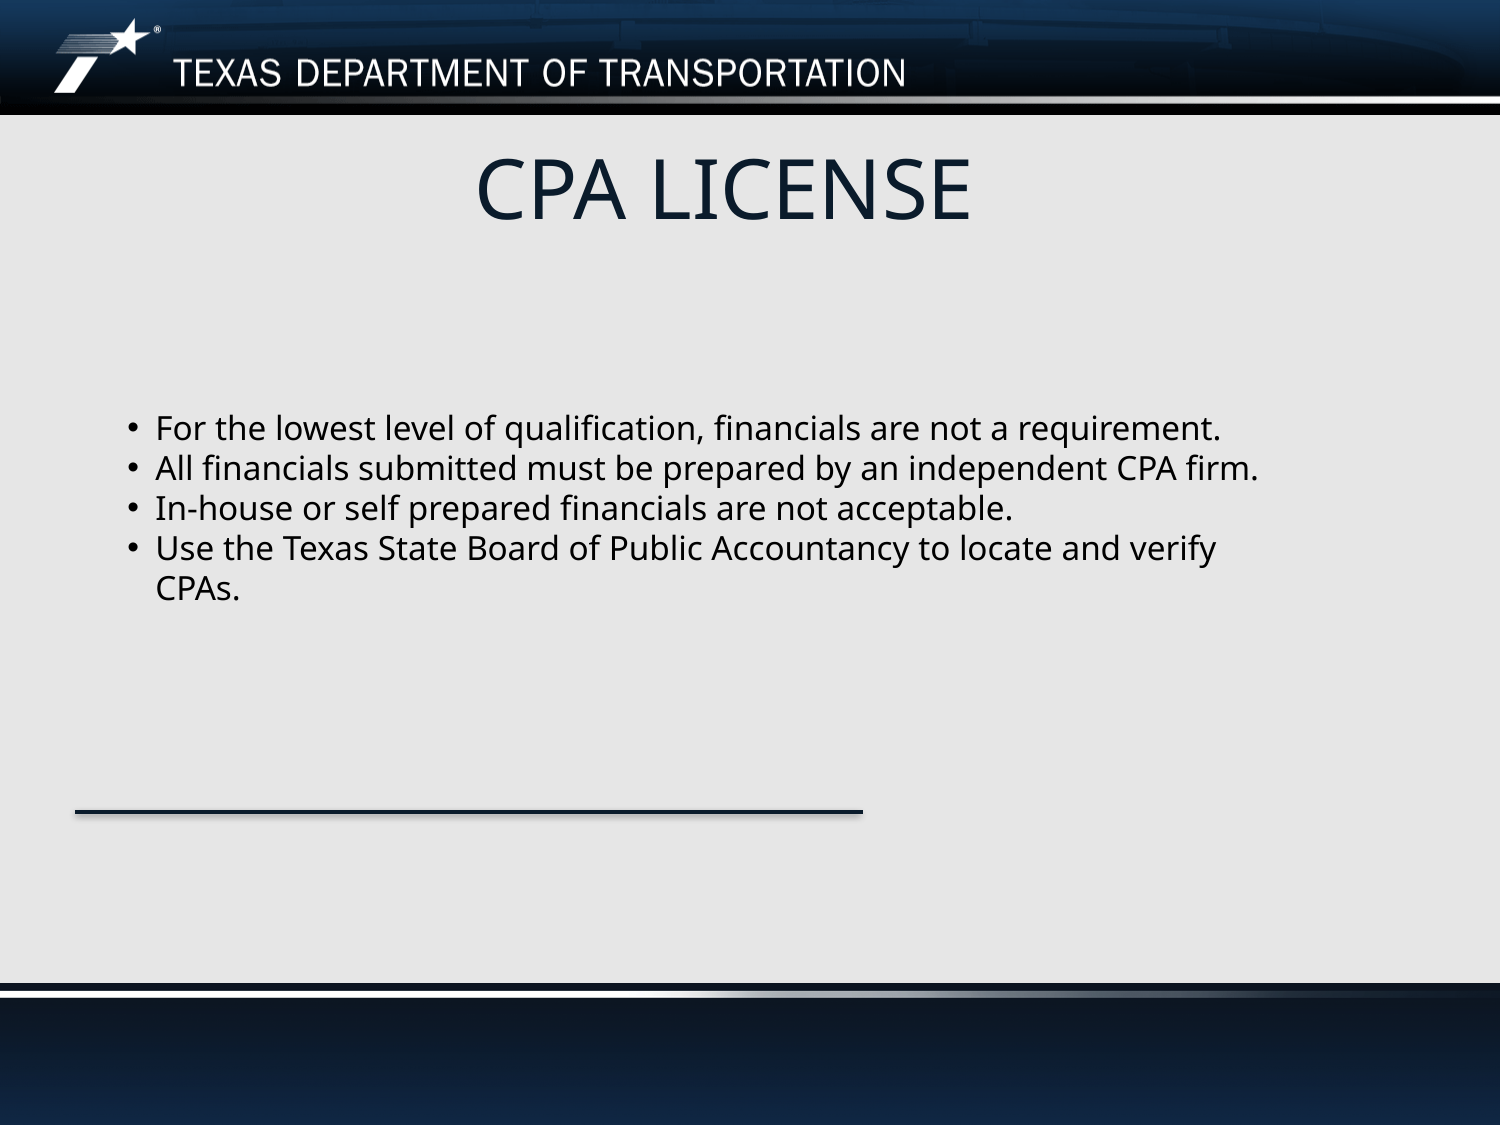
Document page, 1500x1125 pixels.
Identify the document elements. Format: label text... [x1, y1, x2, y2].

title CPA License [474, 137, 1000, 238]
picture [0, 983, 1500, 1125]
picture [0, 0, 1500, 115]
text_box For the lowest level of qualification, financials are not a requirement. All financials submitted must be prepared by an independent CPA firm. In-house or self prepared financials are not acceptable. Use the Texas State Board of Public Accountancy to locate and verify CPAs. [112, 399, 1313, 615]
